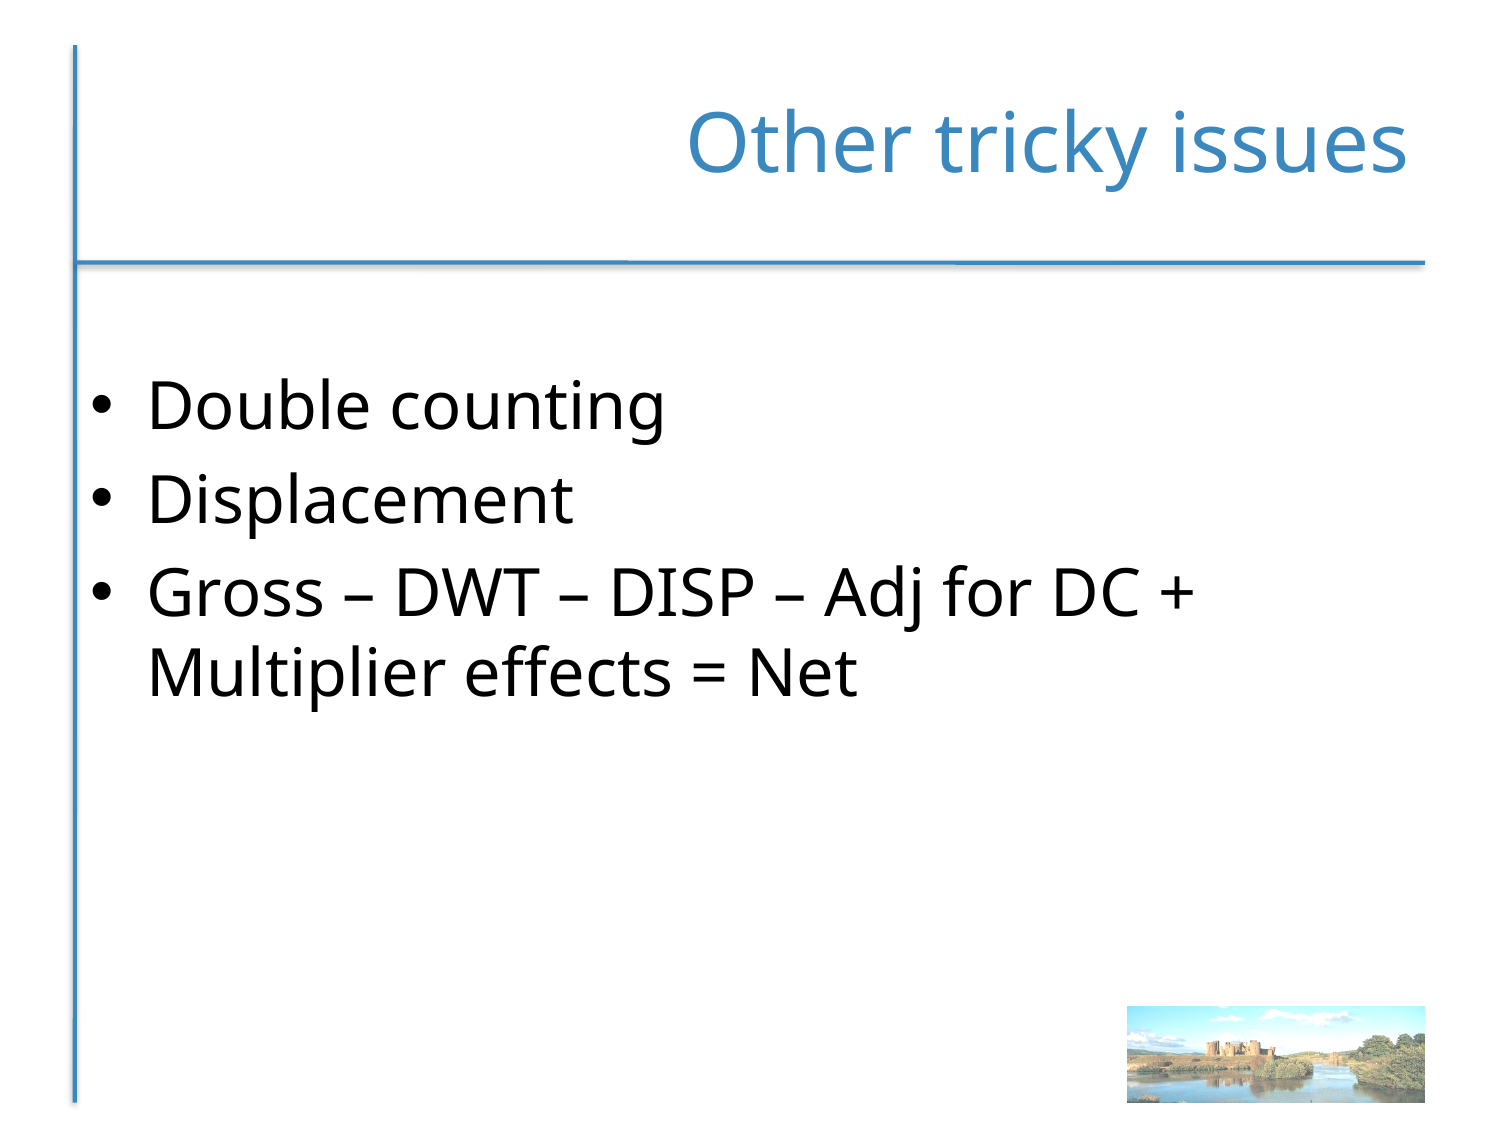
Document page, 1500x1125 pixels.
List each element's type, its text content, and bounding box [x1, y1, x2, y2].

title Other tricky issues [74, 44, 1426, 233]
list Double counting Displacement Gross – DWT – DISP – Adj for DC + Multiplier effects = Net [74, 262, 1426, 1006]
